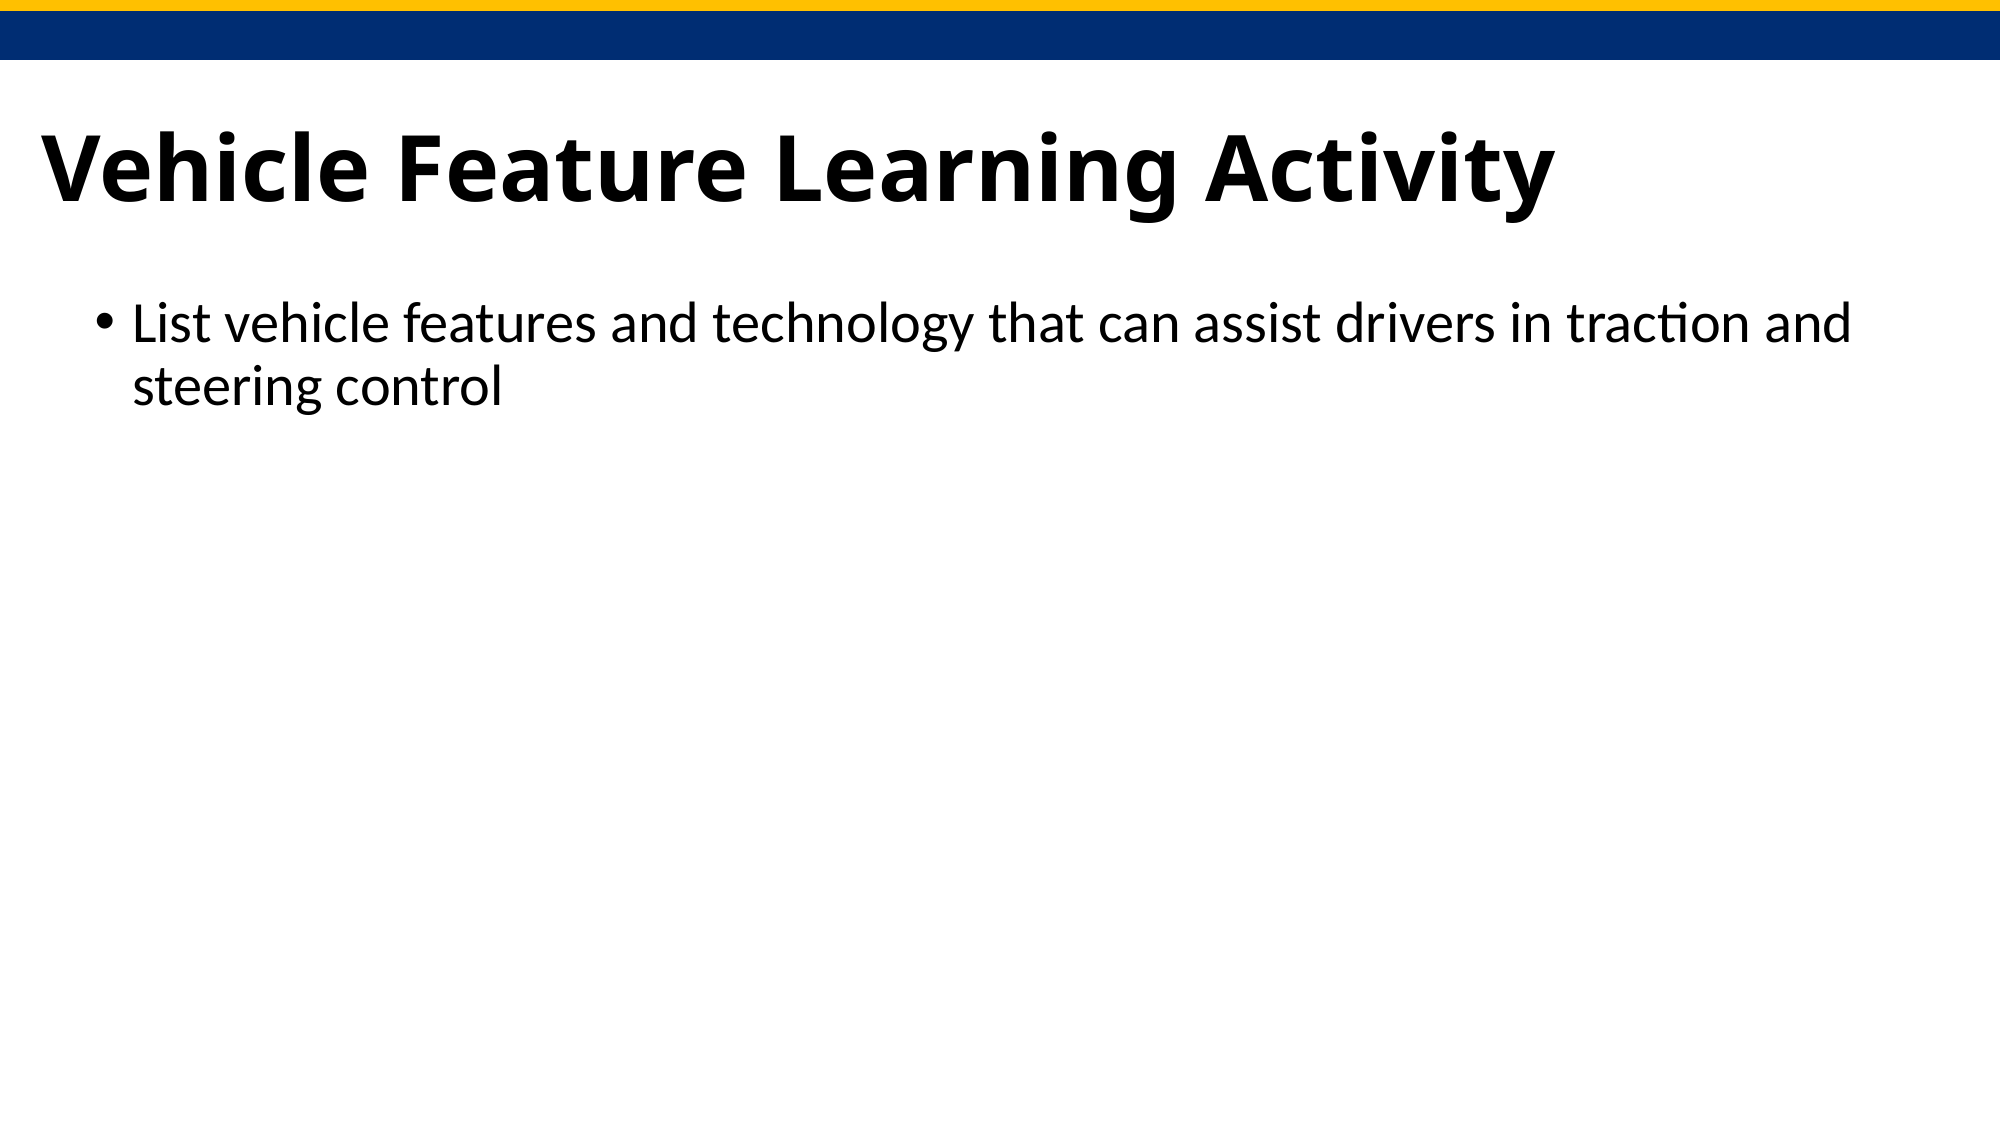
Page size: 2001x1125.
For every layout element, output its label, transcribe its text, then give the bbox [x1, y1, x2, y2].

list List vehicle features and technology that can assist drivers in traction and steering control [79, 284, 1892, 1039]
picture [0, 0, 2000, 60]
title Vehicle Feature Learning Activity [26, 63, 1752, 281]
